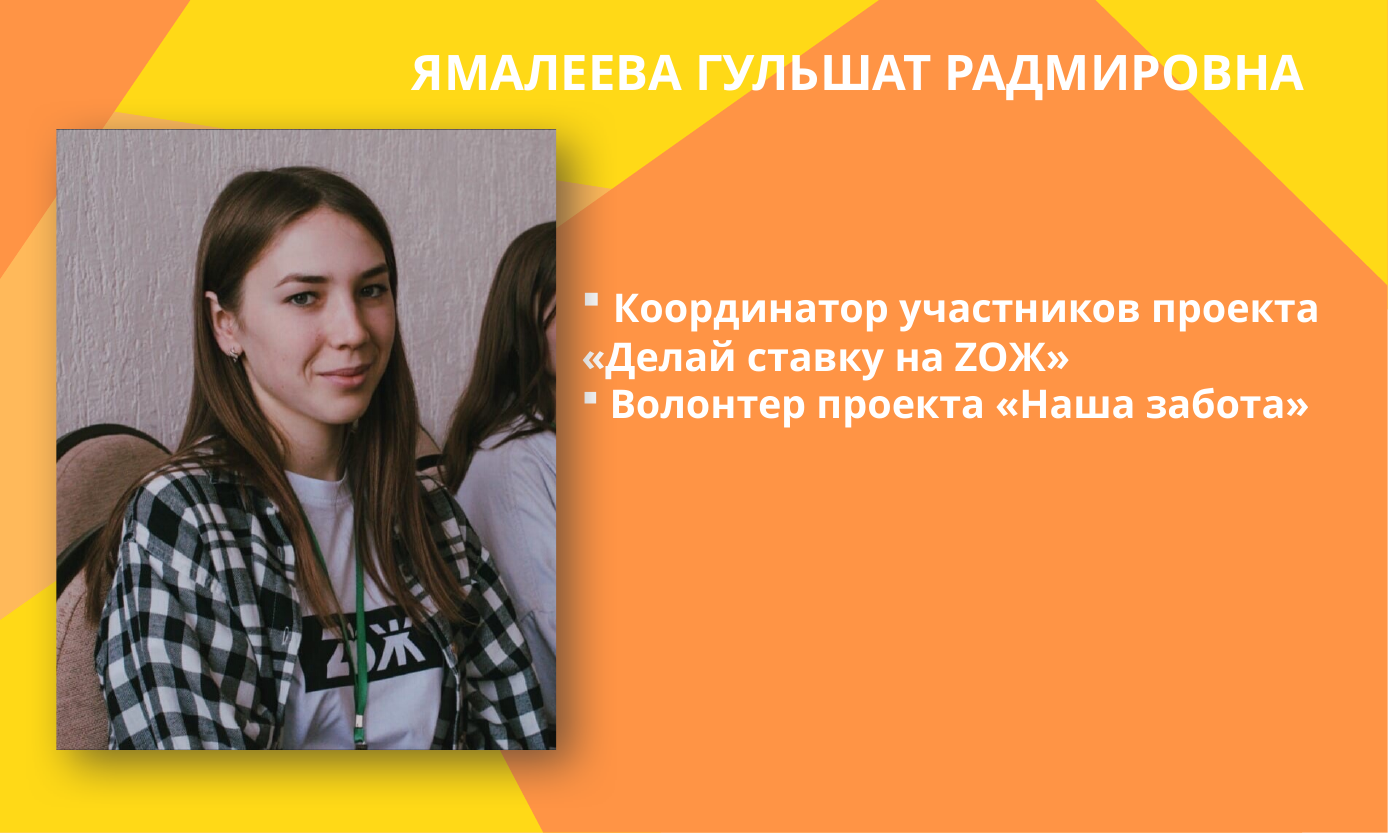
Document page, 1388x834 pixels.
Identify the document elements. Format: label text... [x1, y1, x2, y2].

picture [56, 128, 557, 750]
text_box Координатор участников проекта «Делай ставку на ZOЖ» Волонтер проекта «Наша забота» [605, 279, 1344, 427]
text_box ЯМАЛЕЕВА ГУЛЬШАТ РАДМИРОВНА [356, 41, 1360, 101]
